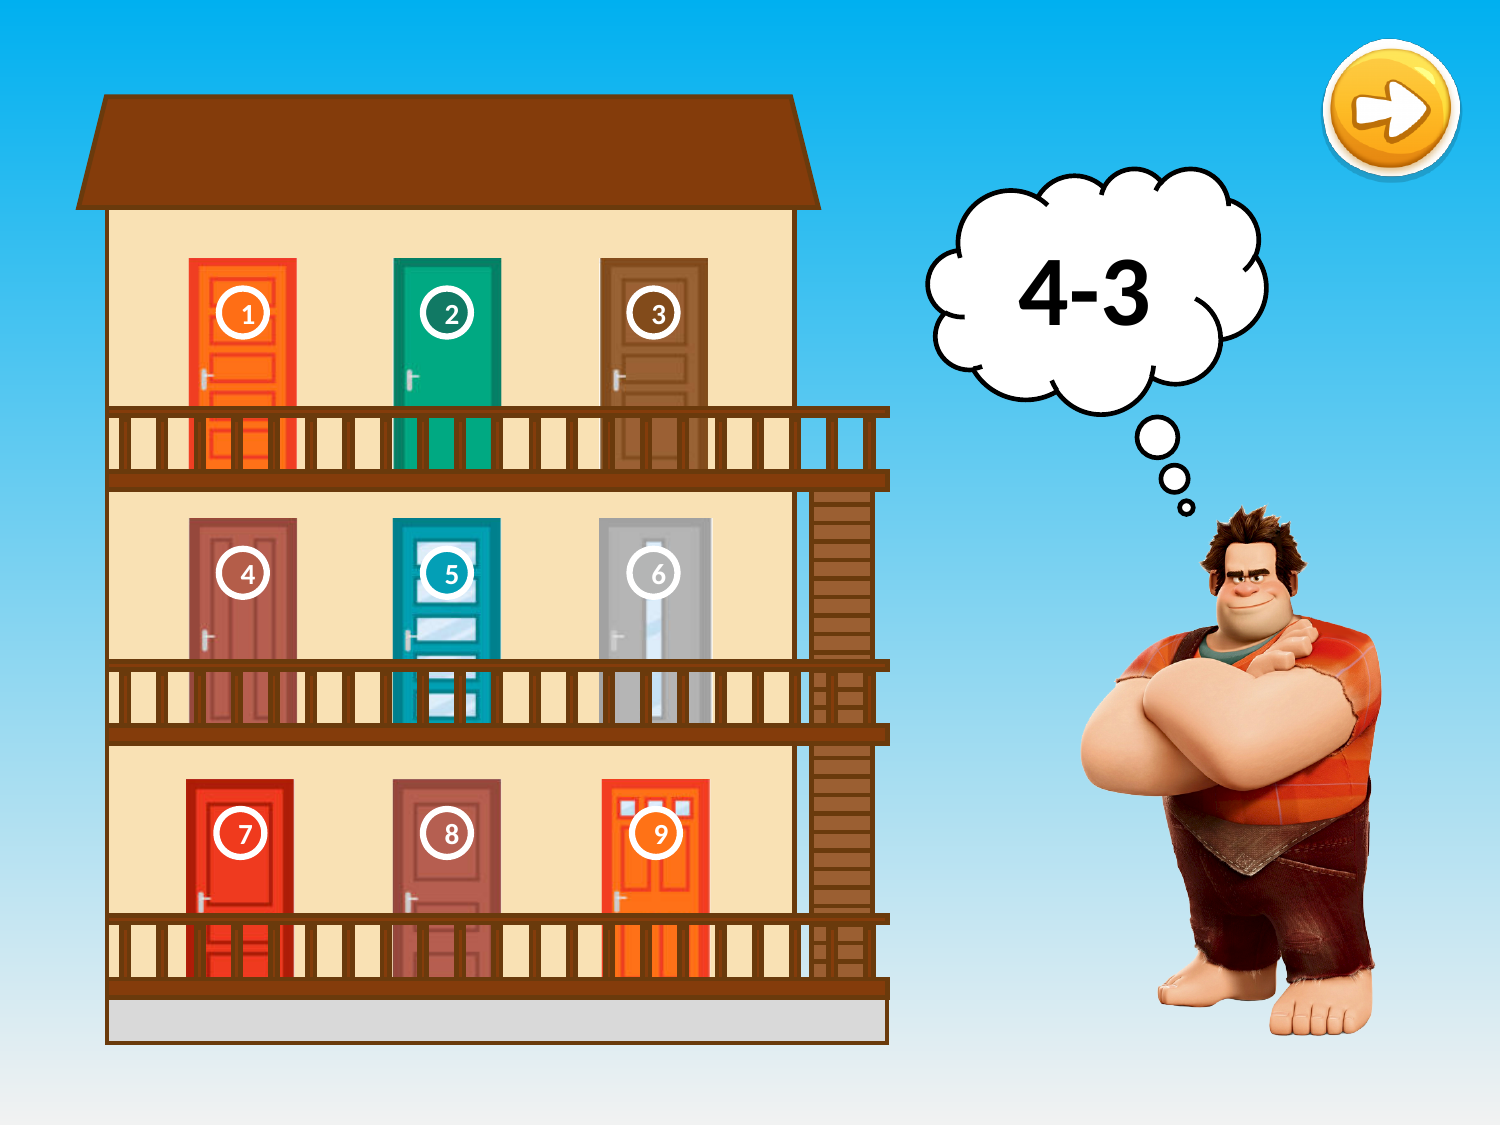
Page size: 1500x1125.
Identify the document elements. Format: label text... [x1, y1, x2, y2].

text_box [106, 209, 796, 406]
text_box 4-3 [926, 167, 1268, 416]
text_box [599, 258, 708, 407]
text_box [601, 779, 711, 915]
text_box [188, 258, 298, 407]
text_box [599, 518, 713, 661]
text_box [811, 490, 873, 661]
text_box 4-3 [1135, 415, 1179, 459]
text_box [392, 518, 502, 661]
text_box [106, 492, 796, 659]
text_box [392, 779, 502, 915]
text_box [186, 779, 295, 915]
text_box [107, 407, 888, 490]
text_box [107, 915, 888, 998]
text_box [392, 258, 502, 407]
text_box [106, 1000, 888, 1044]
text_box [106, 746, 796, 913]
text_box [811, 744, 873, 915]
picture [1316, 39, 1467, 188]
picture [1075, 502, 1388, 1044]
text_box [107, 661, 888, 744]
text_box [77, 95, 820, 209]
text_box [188, 518, 298, 661]
text_box 4-3 [1159, 464, 1190, 494]
